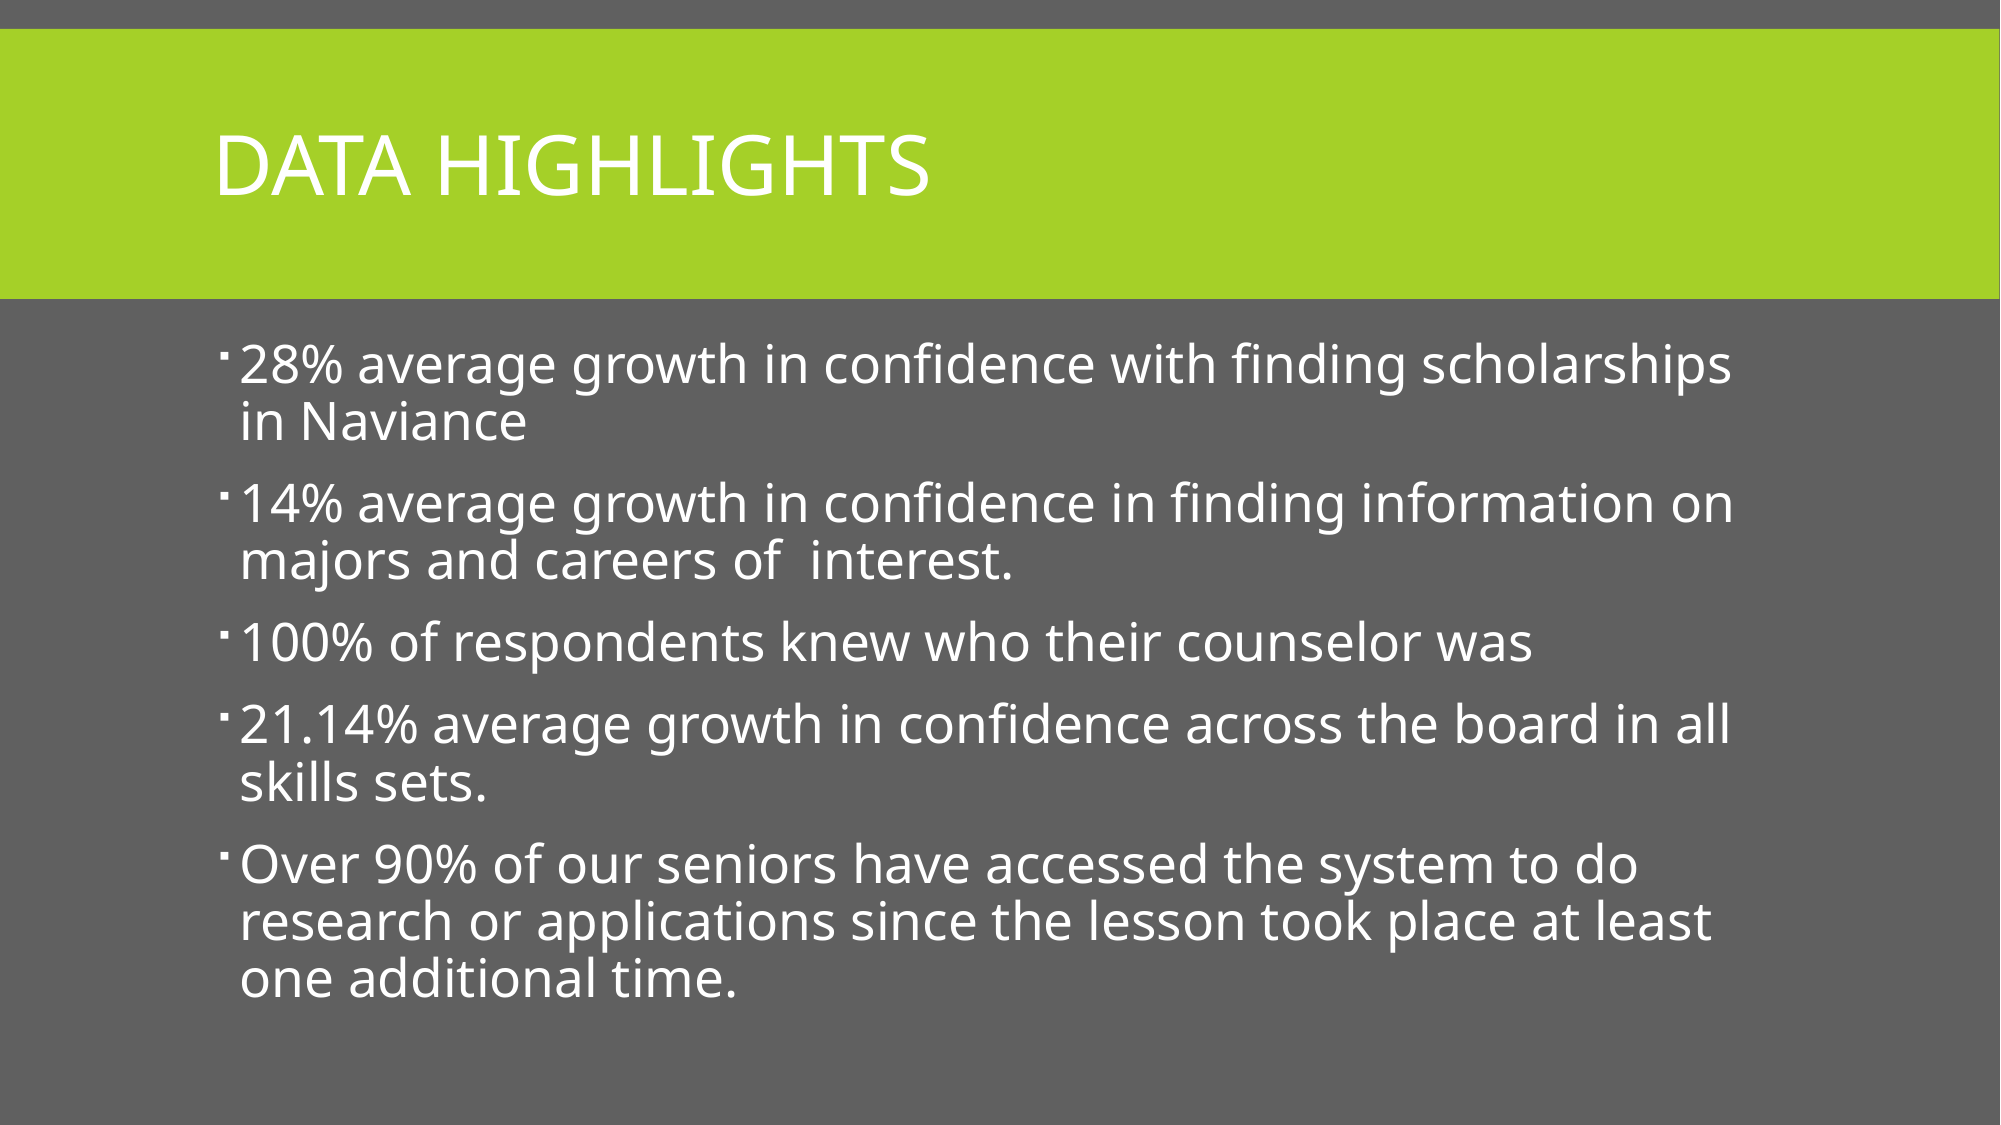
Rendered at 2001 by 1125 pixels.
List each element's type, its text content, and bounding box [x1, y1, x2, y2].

title Data Highlights [197, 46, 1803, 295]
list 28% average growth in confidence with finding scholarships in Naviance 14% average growth in confidence in finding information on majors and careers of interest. 100% of respondents knew who their counselor was 21.14% average growth in confidence across the board in all skills sets. Over 90% of our seniors have accessed the system to do research or applications since the lesson took place at least one additional time. [197, 329, 1803, 1020]
